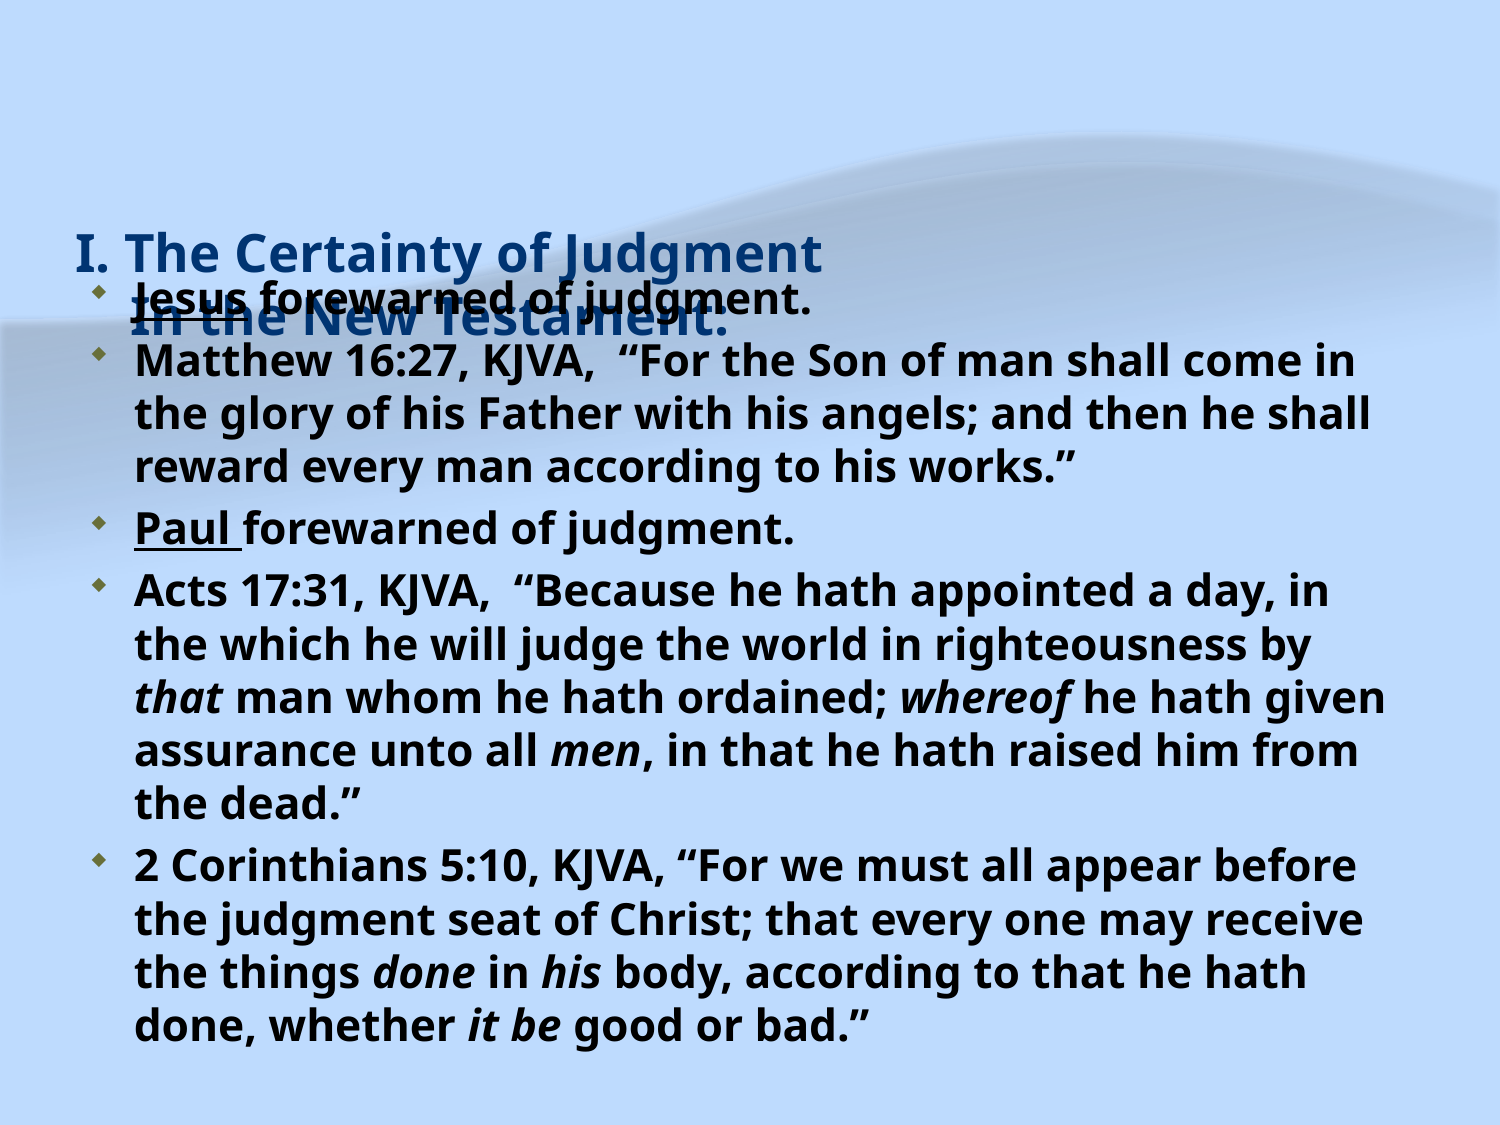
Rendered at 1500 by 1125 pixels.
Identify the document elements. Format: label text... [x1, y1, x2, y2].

title I. The Certainty of Judgment In the New Testament: [75, 87, 1425, 262]
list Jesus forewarned of judgment. Matthew 16:27, KJVA, “For the Son of man shall come in the glory of his Father with his angels; and then he shall reward every man according to his works.” Paul forewarned of judgment. Acts 17:31, KJVA, “Because he hath appointed a day, in the which he will judge the world in righteousness by that man whom he hath ordained; whereof he hath given assurance unto all men, in that he hath raised him from the dead.” 2 Corinthians 5:10, KJVA, “For we must all appear before the judgment seat of Christ; that every one may receive the things done in his body, according to that he hath done, whether it be good or bad.” [75, 262, 1425, 1075]
